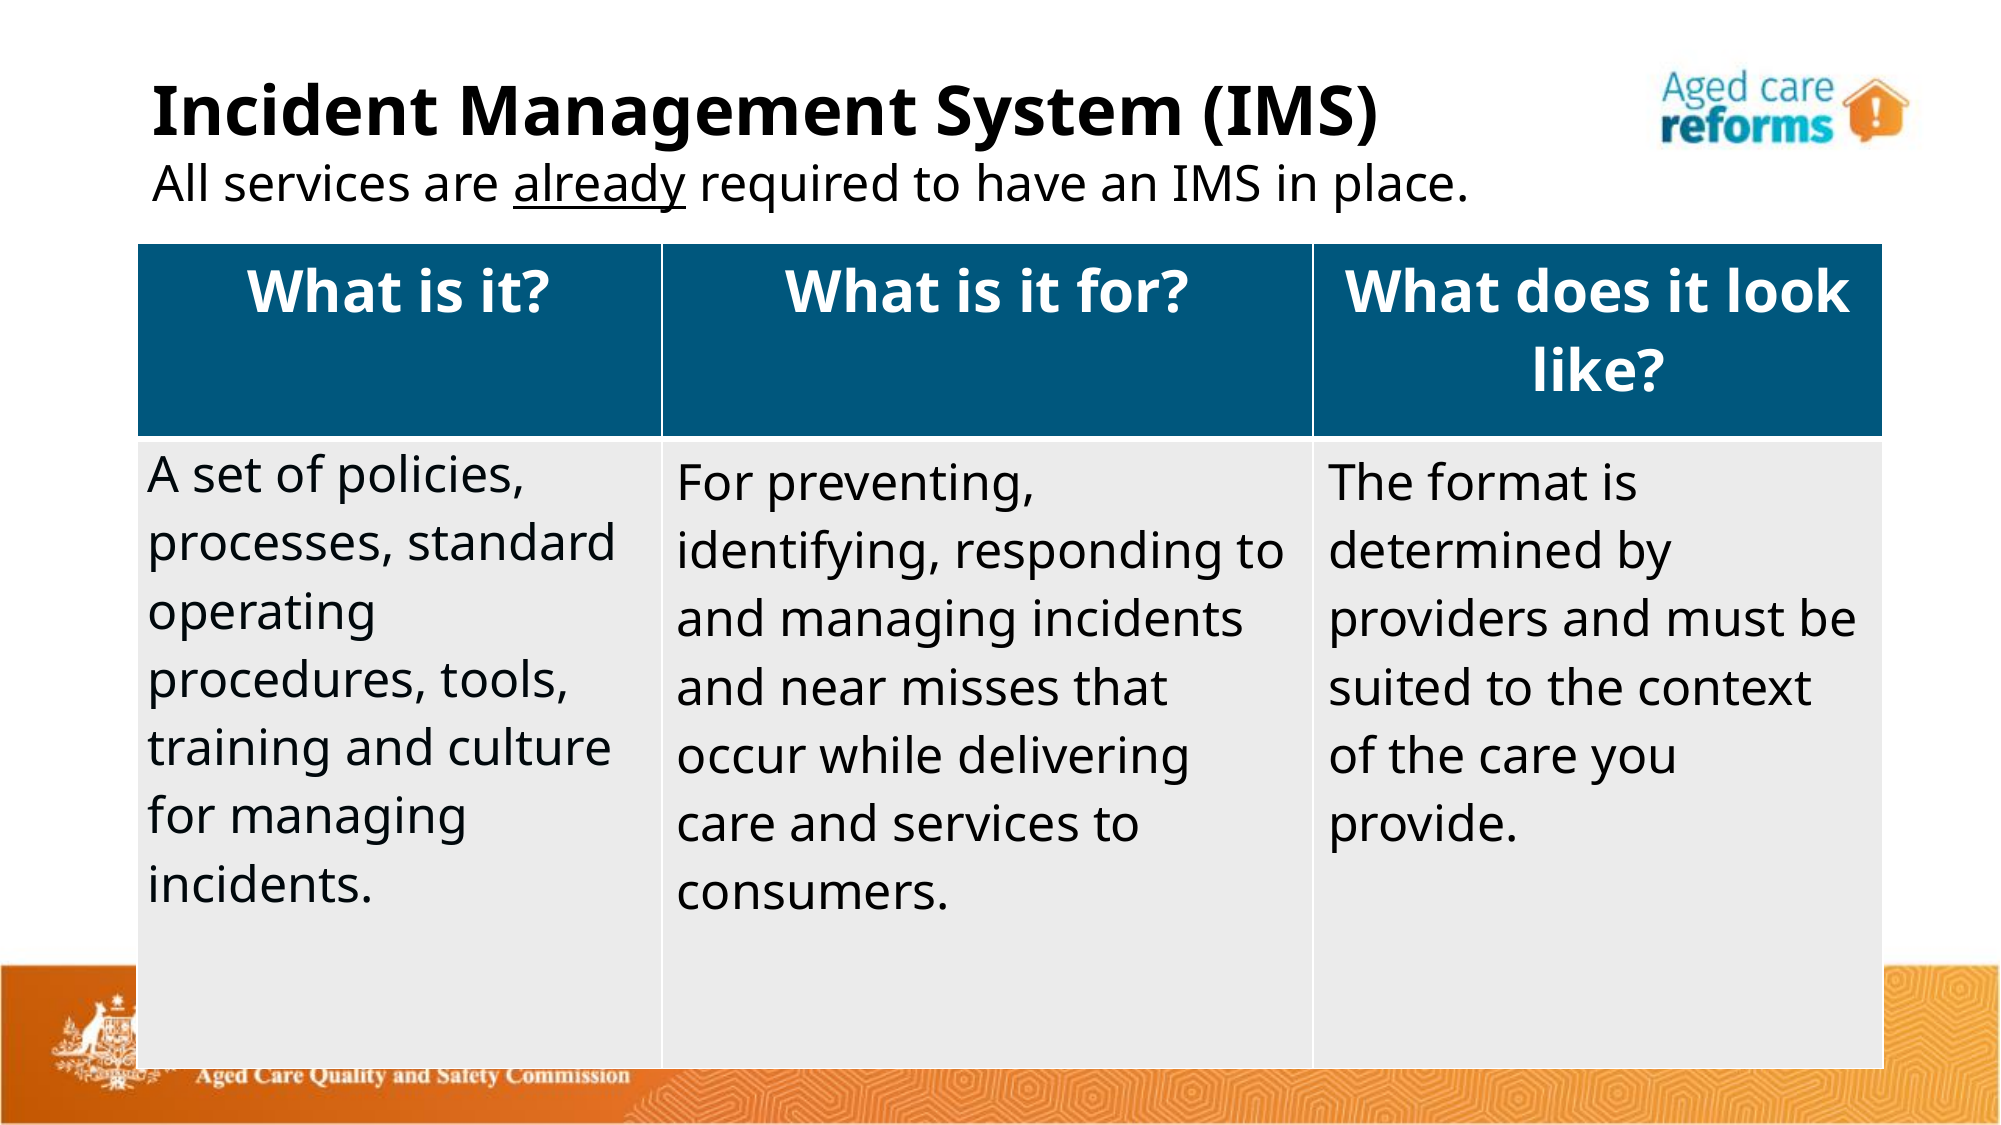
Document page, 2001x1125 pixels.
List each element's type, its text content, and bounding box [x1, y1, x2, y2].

text_box Incident Management System (IMS) All services are already required to have an IMS in place. [137, 32, 1863, 250]
table_header What is it? [138, 250, 661, 436]
table_cell For preventing, identifying, responding to and managing incidents and near misses that occur while delivering care and services to consumers. [663, 442, 1312, 1068]
picture [0, 0, 2000, 1125]
table_cell A set of policies, processes, standard operating procedures, tools, training and culture for managing incidents. [138, 442, 661, 1068]
table_cell The format is determined by providers and must be suited to the context of the care you provide. [1314, 442, 1882, 1068]
table_header What does it look like? [1314, 244, 1882, 436]
table_header What is it for? [663, 250, 1312, 436]
